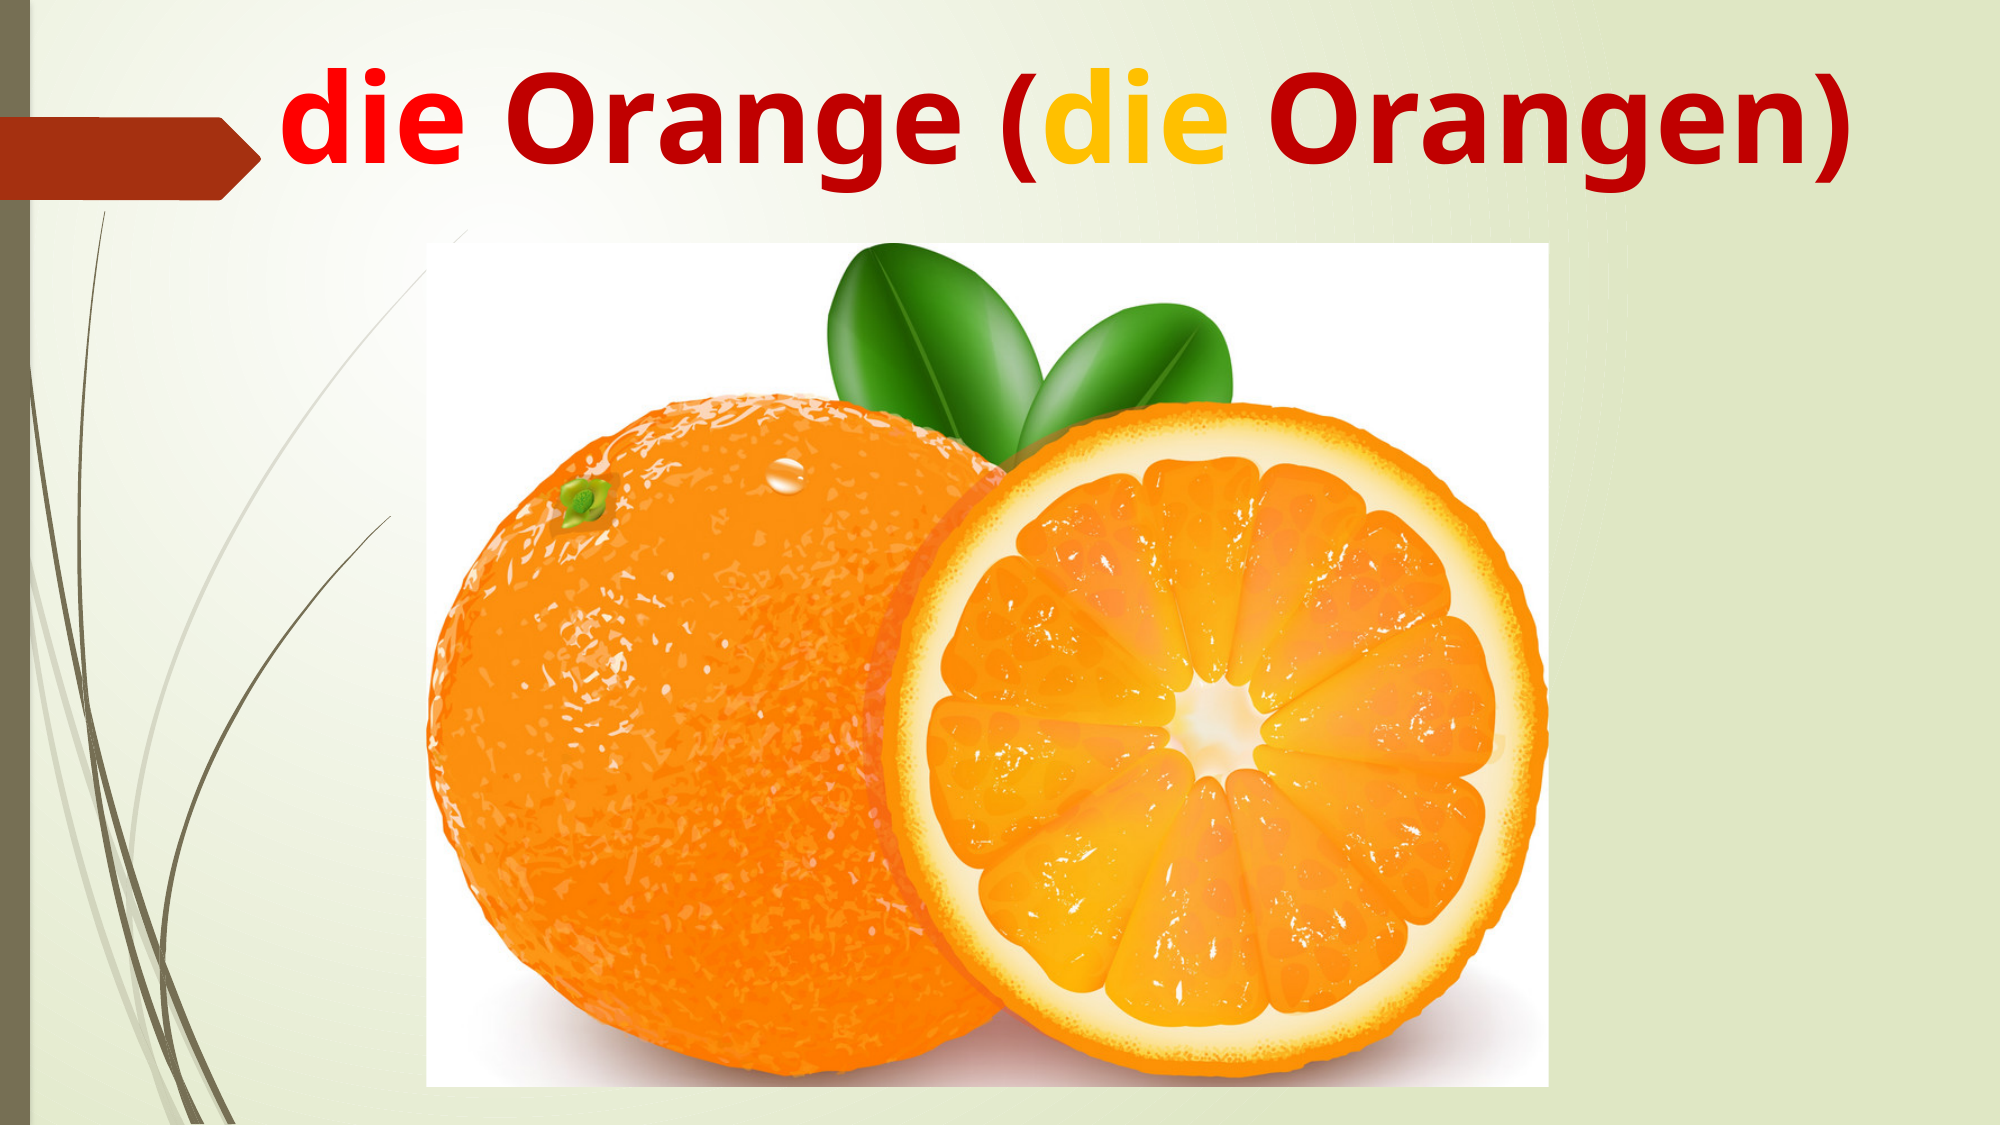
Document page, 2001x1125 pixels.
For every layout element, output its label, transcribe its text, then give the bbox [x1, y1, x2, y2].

picture [426, 242, 1549, 1087]
title die Orange (die Orangen) [262, 30, 1901, 241]
